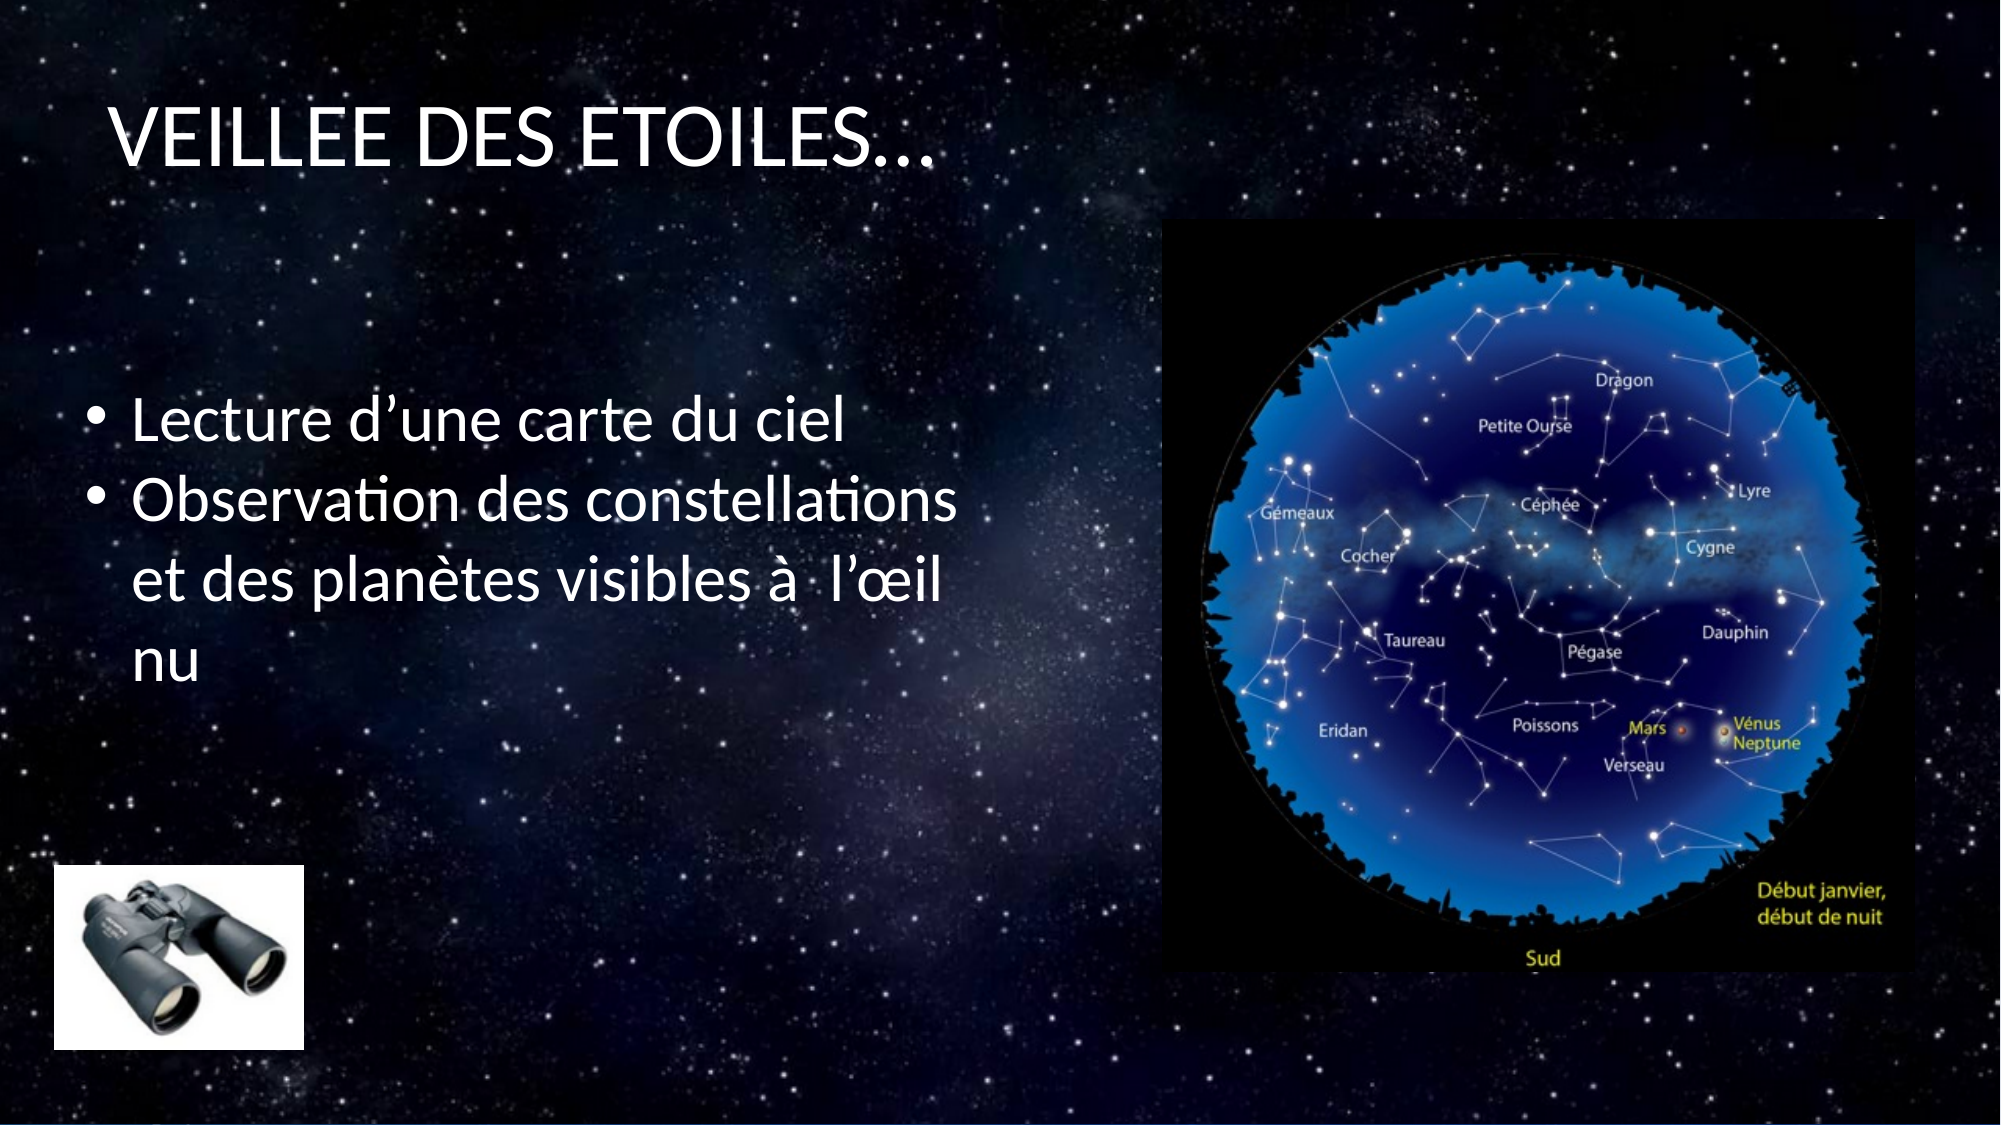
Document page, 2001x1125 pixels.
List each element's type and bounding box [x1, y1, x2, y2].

picture [54, 865, 305, 1050]
picture [0, 0, 2001, 1125]
list [0, 0, 2000, 1124]
picture [1162, 219, 1915, 972]
